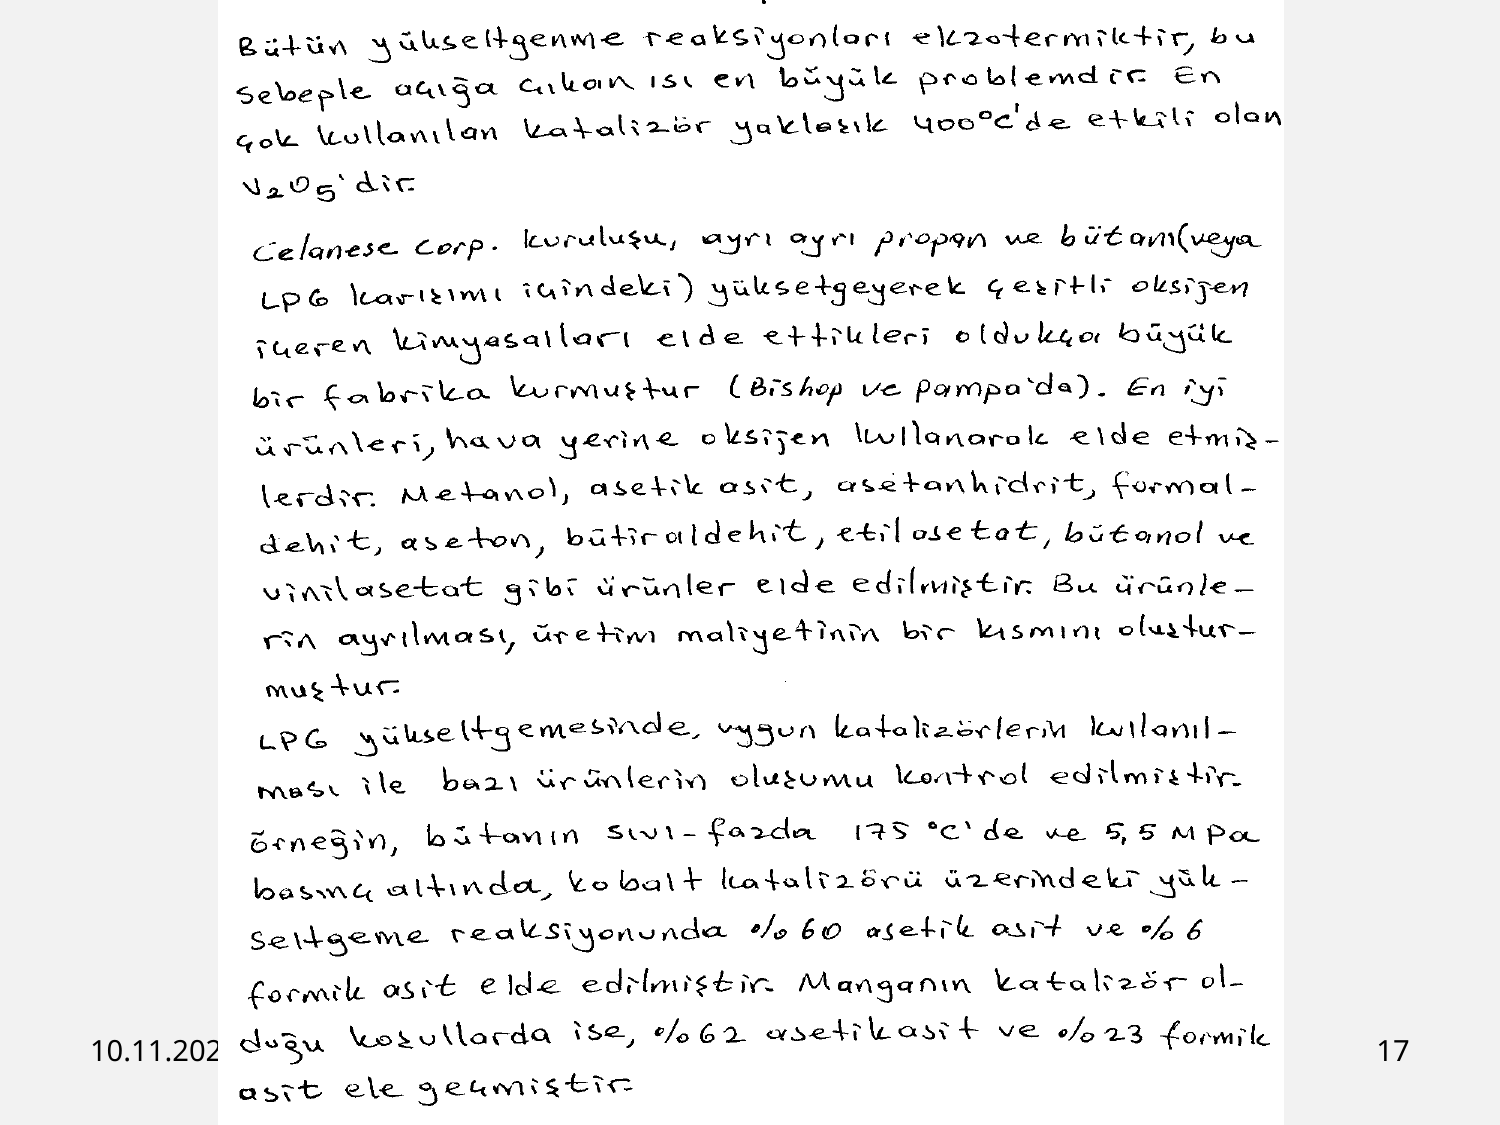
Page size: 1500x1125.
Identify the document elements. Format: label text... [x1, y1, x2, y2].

slide_number 17 [1289, 1024, 1425, 1103]
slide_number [75, 1024, 213, 1103]
picture [218, 0, 1284, 1125]
